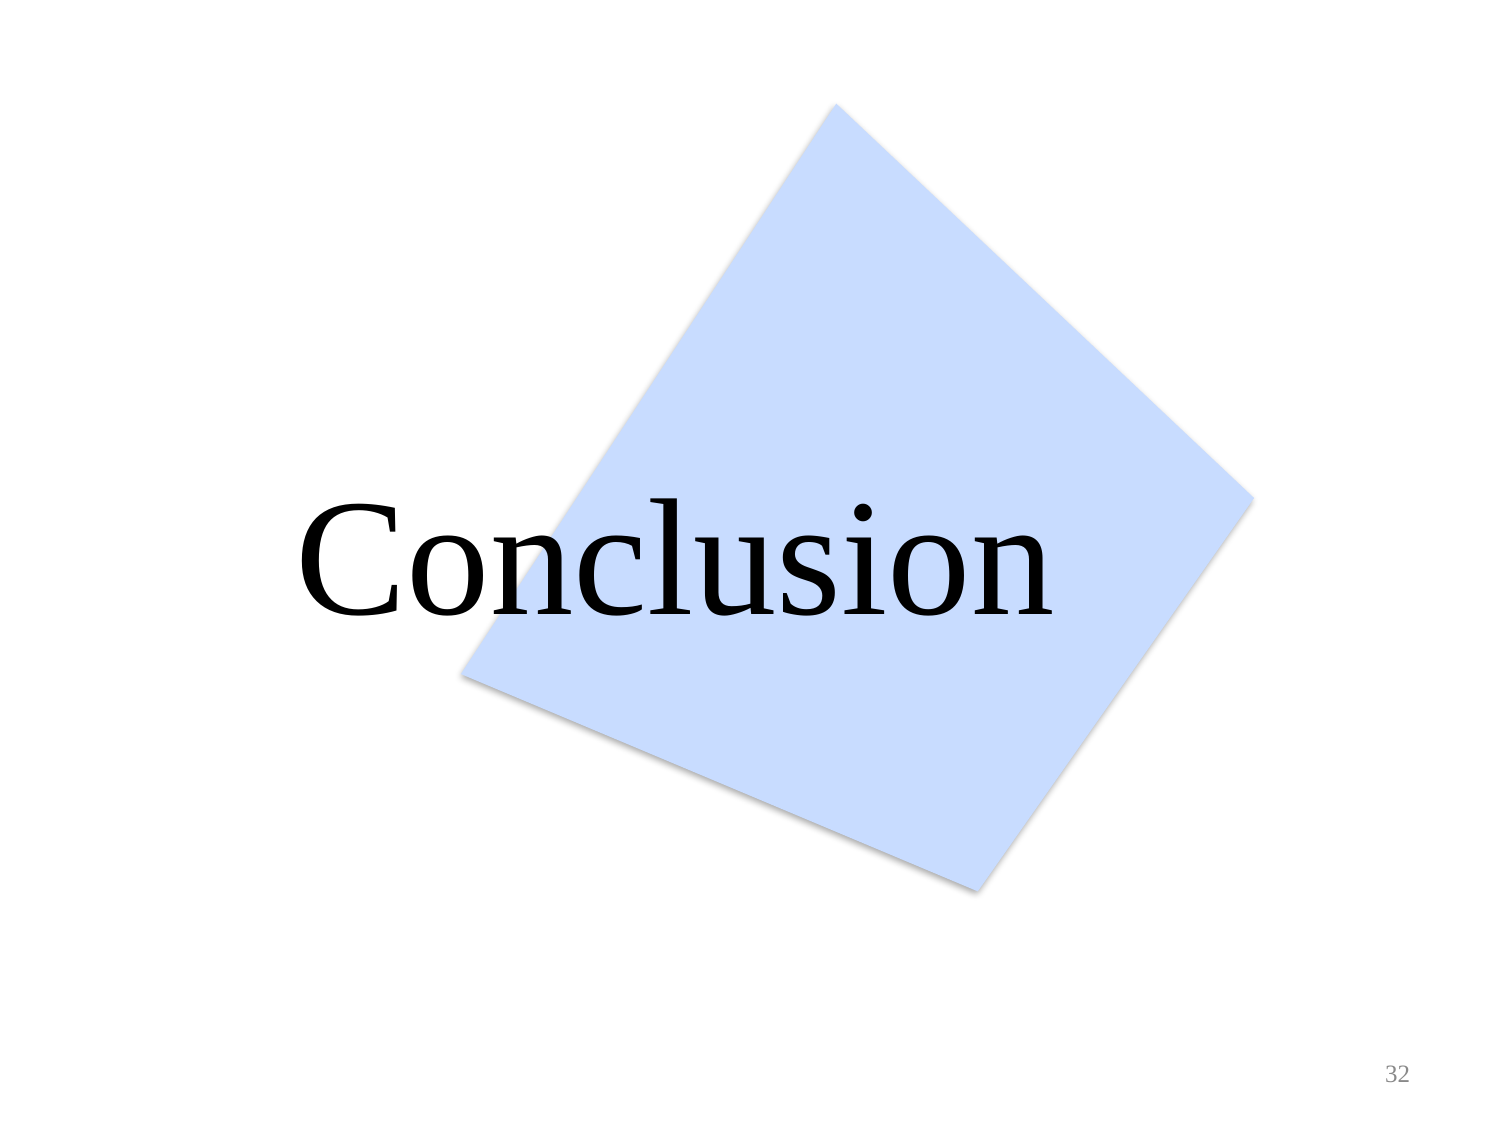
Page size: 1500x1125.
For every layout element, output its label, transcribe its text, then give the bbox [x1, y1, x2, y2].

slide_number 32 [1074, 1042, 1425, 1103]
text_box [575, 102, 1255, 893]
title Conclusion [180, 373, 1071, 723]
